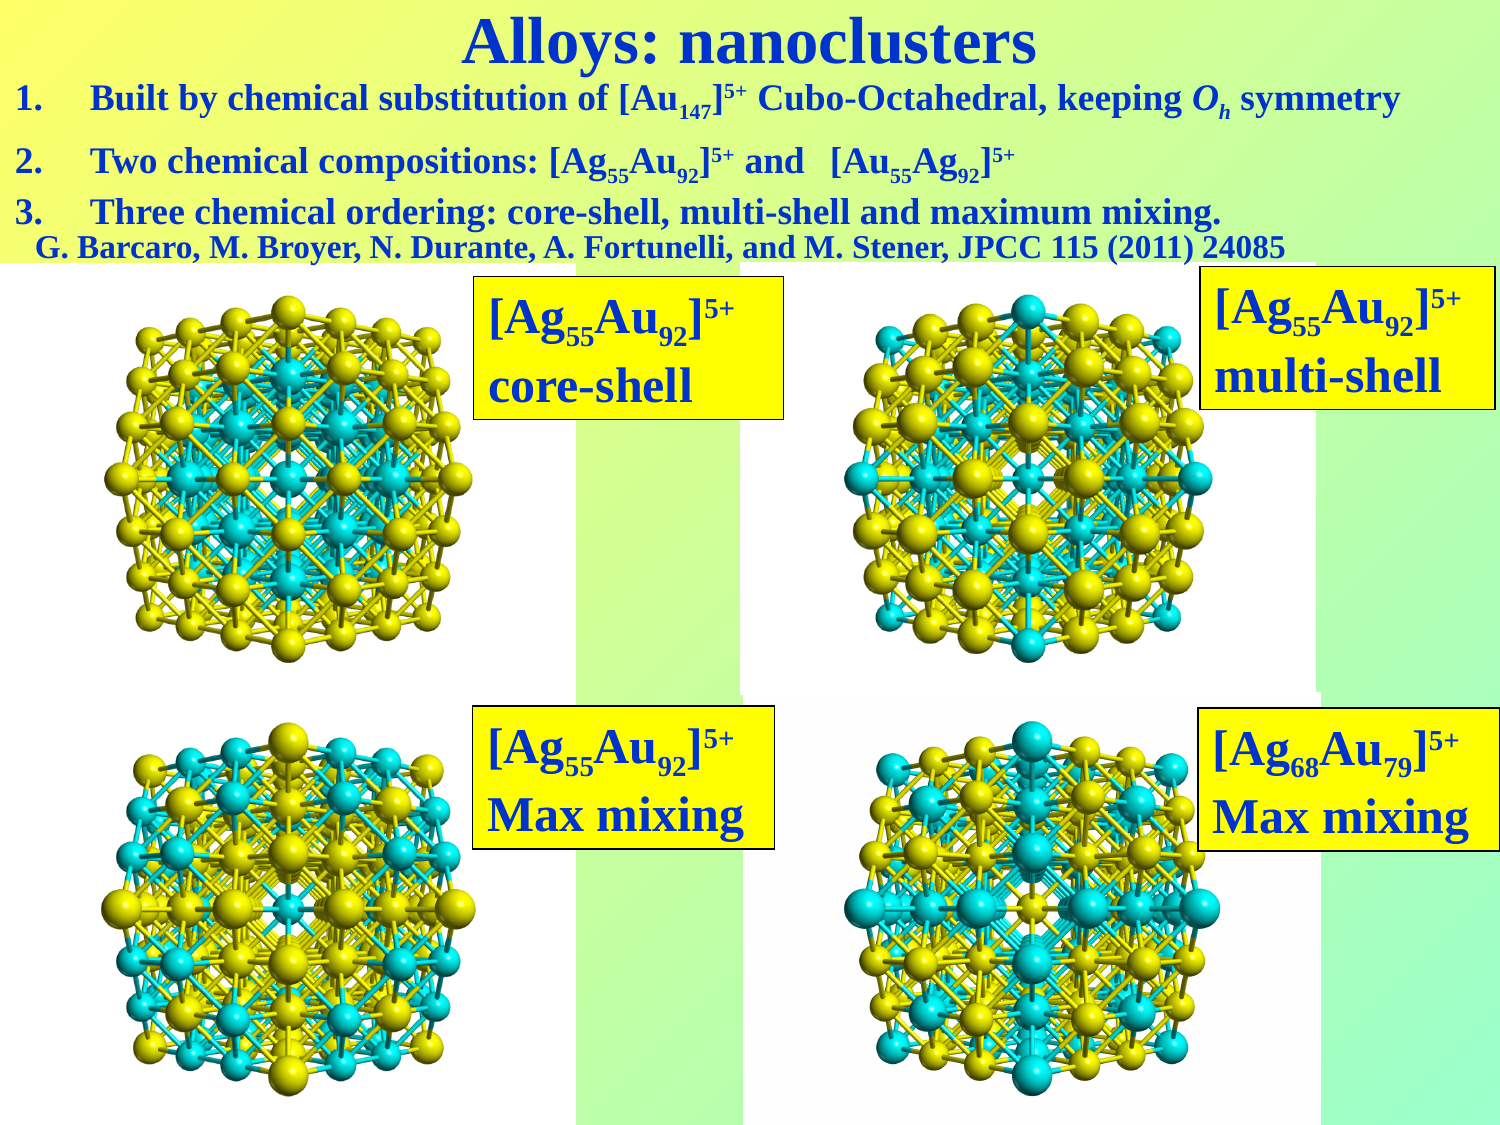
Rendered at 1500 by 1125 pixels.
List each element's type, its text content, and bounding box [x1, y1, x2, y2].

picture [0, 263, 576, 1125]
text_box Alloys: nanoclusters [0, 0, 1500, 65]
text_box G. Barcaro, M. Broyer, N. Durante, A. Fortunelli, and M. Stener, JPCC 115 (2011) 24085 [20, 217, 1348, 273]
text_box [Ag68Au79]5+ Max mixing [1325, 707, 1500, 851]
text_box [Ag55Au92]5+ Max mixing [580, 706, 738, 850]
picture [739, 262, 1321, 1125]
text_box Built by chemical substitution of [Au147]5+ Cubo-Octahedral, keeping Oh symmetry Two chemical compositions: [Ag55Au92]5+ and [Au55Ag92]5+ Three chemical ordering: core-shell, multi-shell and maximum mixing. [0, 65, 1500, 240]
text_box [Ag55Au92]5+ multi-shell [1320, 266, 1496, 410]
text_box [Ag55Au92]5+ core-shell [580, 276, 734, 420]
